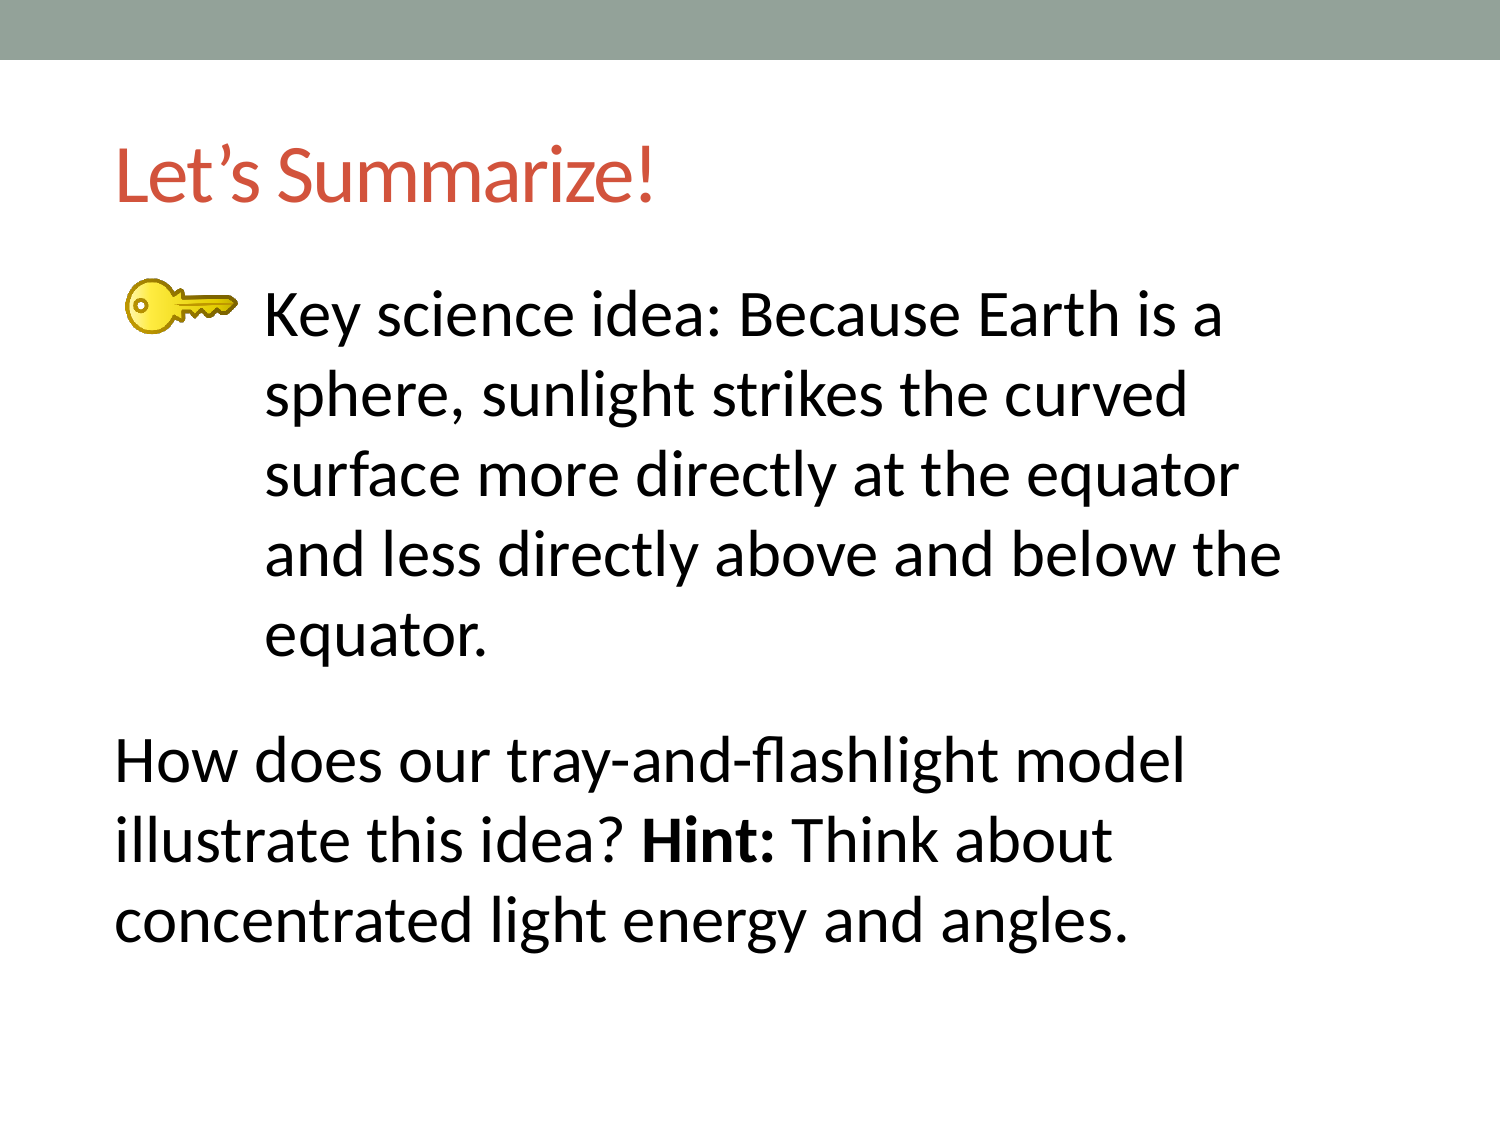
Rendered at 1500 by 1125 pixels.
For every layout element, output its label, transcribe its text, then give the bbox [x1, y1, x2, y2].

title Let’s Summarize! [99, 87, 1425, 250]
picture [124, 249, 238, 363]
list Key science idea: Because Earth is a sphere, sunlight strikes the curved surface more directly at the equator and less directly above and below the equator. How does our tray-and-flashlight model illustrate this idea? Hint: Think about concentrated light energy and angles. [99, 262, 1400, 1063]
